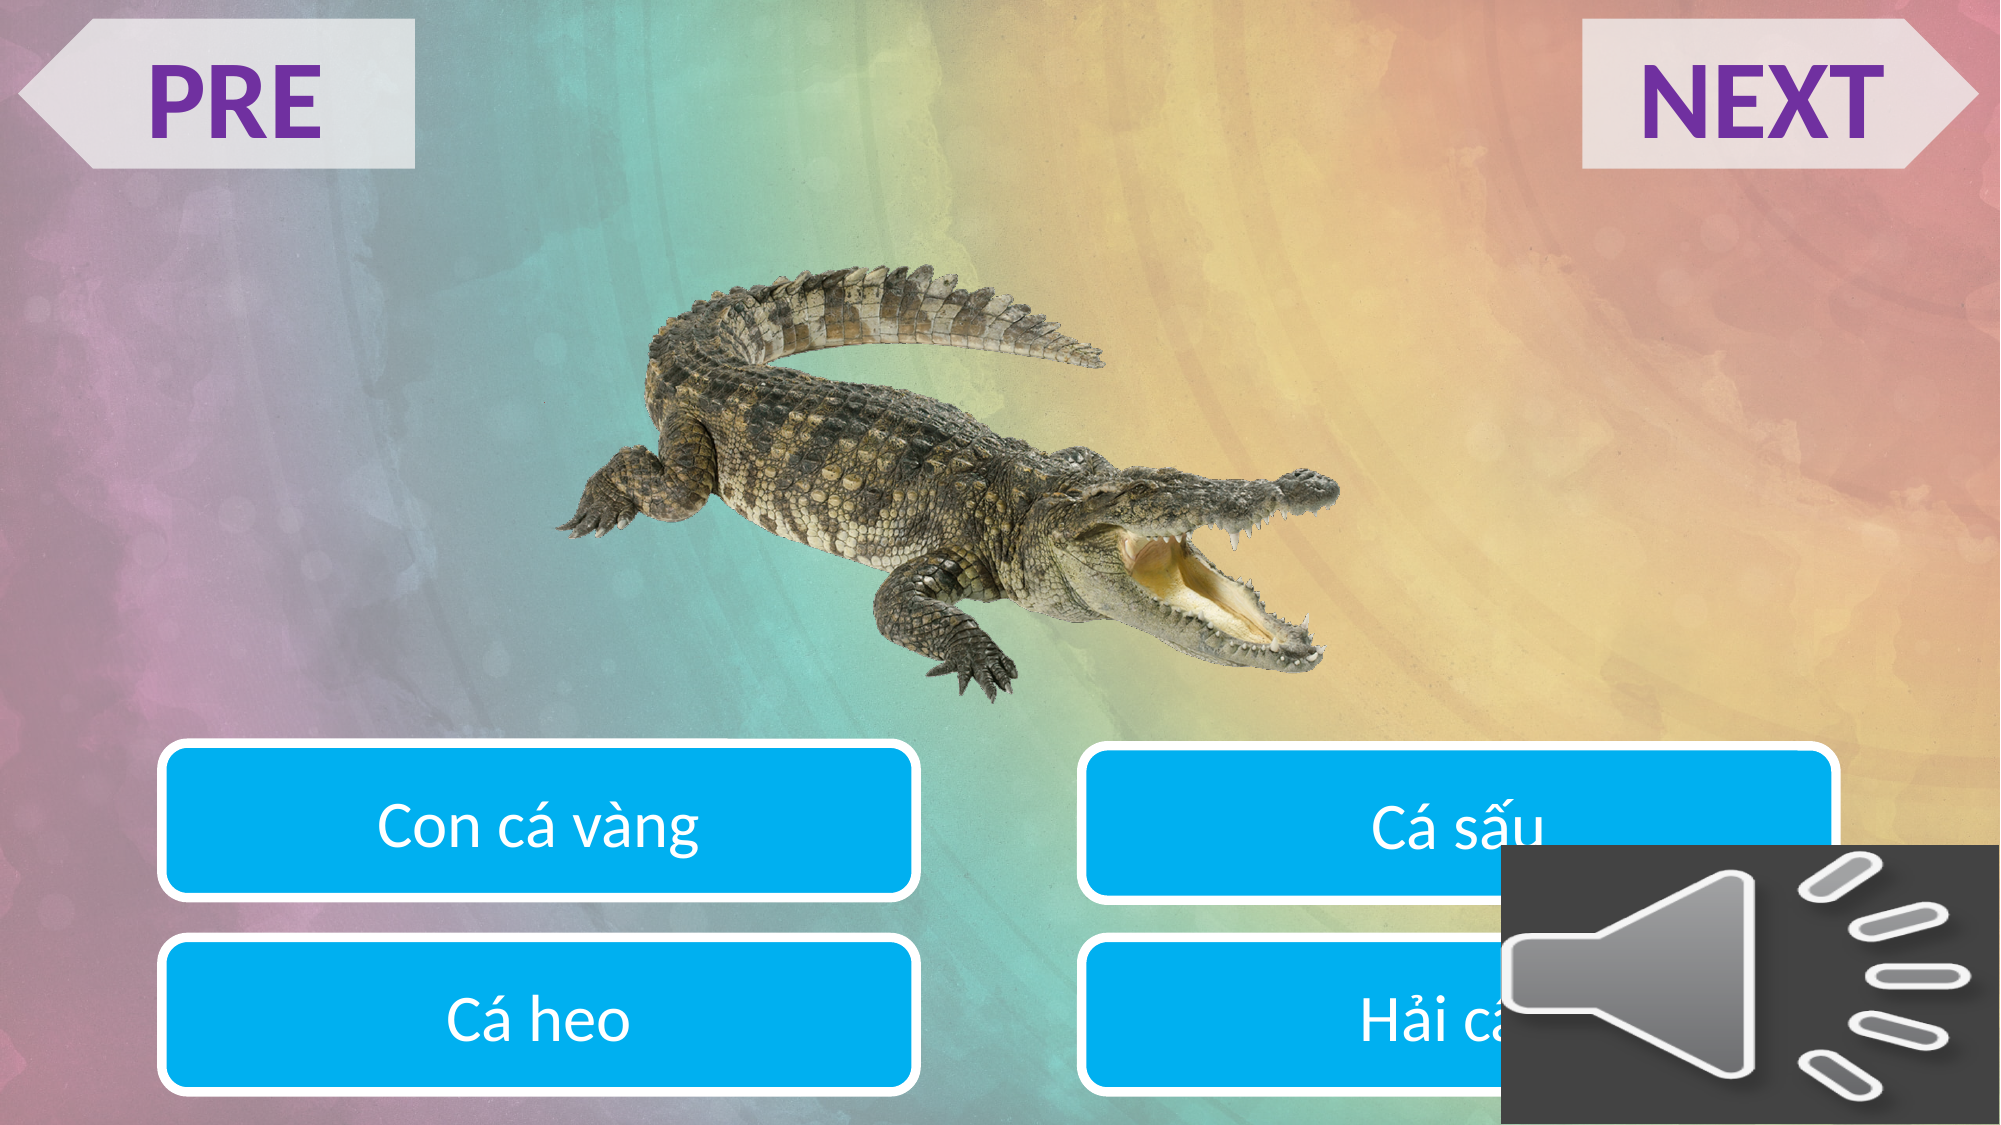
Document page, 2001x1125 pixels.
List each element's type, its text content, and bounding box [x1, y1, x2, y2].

text_box Con cá vàng [160, 742, 918, 899]
picture [1499, 843, 2000, 1125]
text_box Cá sấu [1080, 744, 1837, 902]
text_box Cá heo [160, 936, 918, 1093]
picture [555, 264, 1340, 704]
text_box PRE [16, 17, 416, 170]
text_box NEXT [1581, 17, 1981, 170]
text_box Hải cẩu [1080, 936, 1499, 1093]
